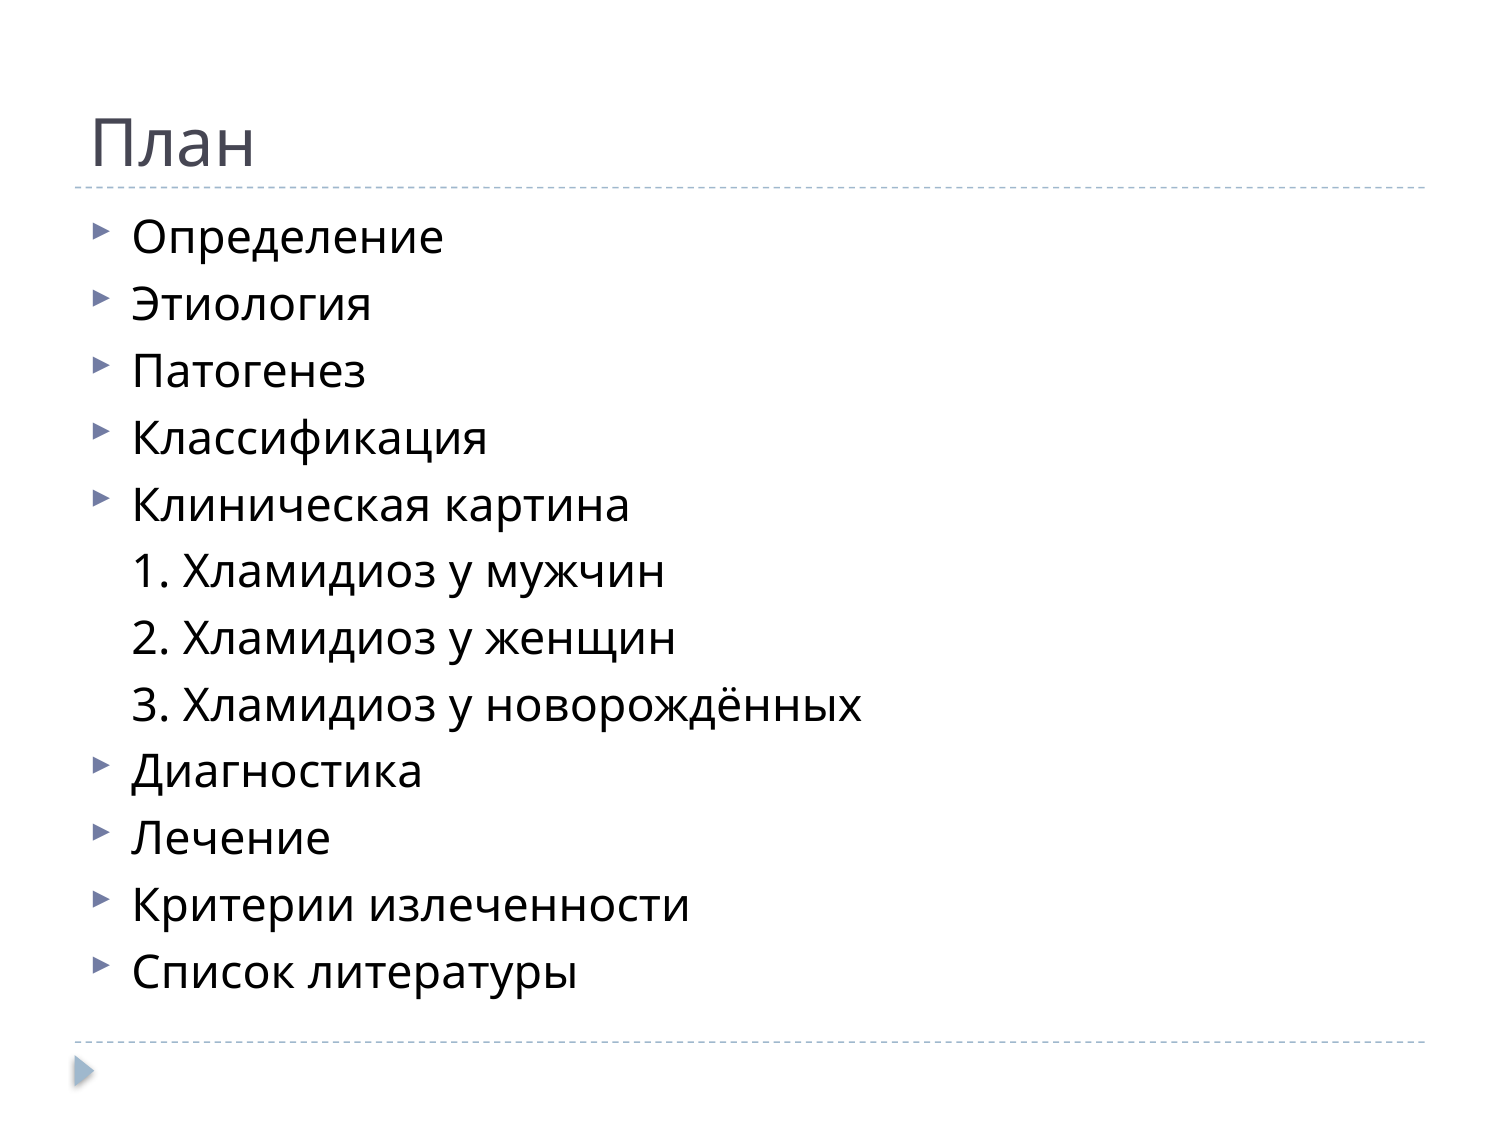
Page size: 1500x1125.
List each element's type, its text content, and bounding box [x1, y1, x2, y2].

title План [75, 24, 1425, 188]
list Определение Этиология Патогенез Классификация Клиническая картина 1. Хламидиоз у мужчин 2. Хламидиоз у женщин 3. Хламидиоз у новорождённых Диагностика Лечение Критерии излеченности Список литературы [75, 200, 1425, 1010]
